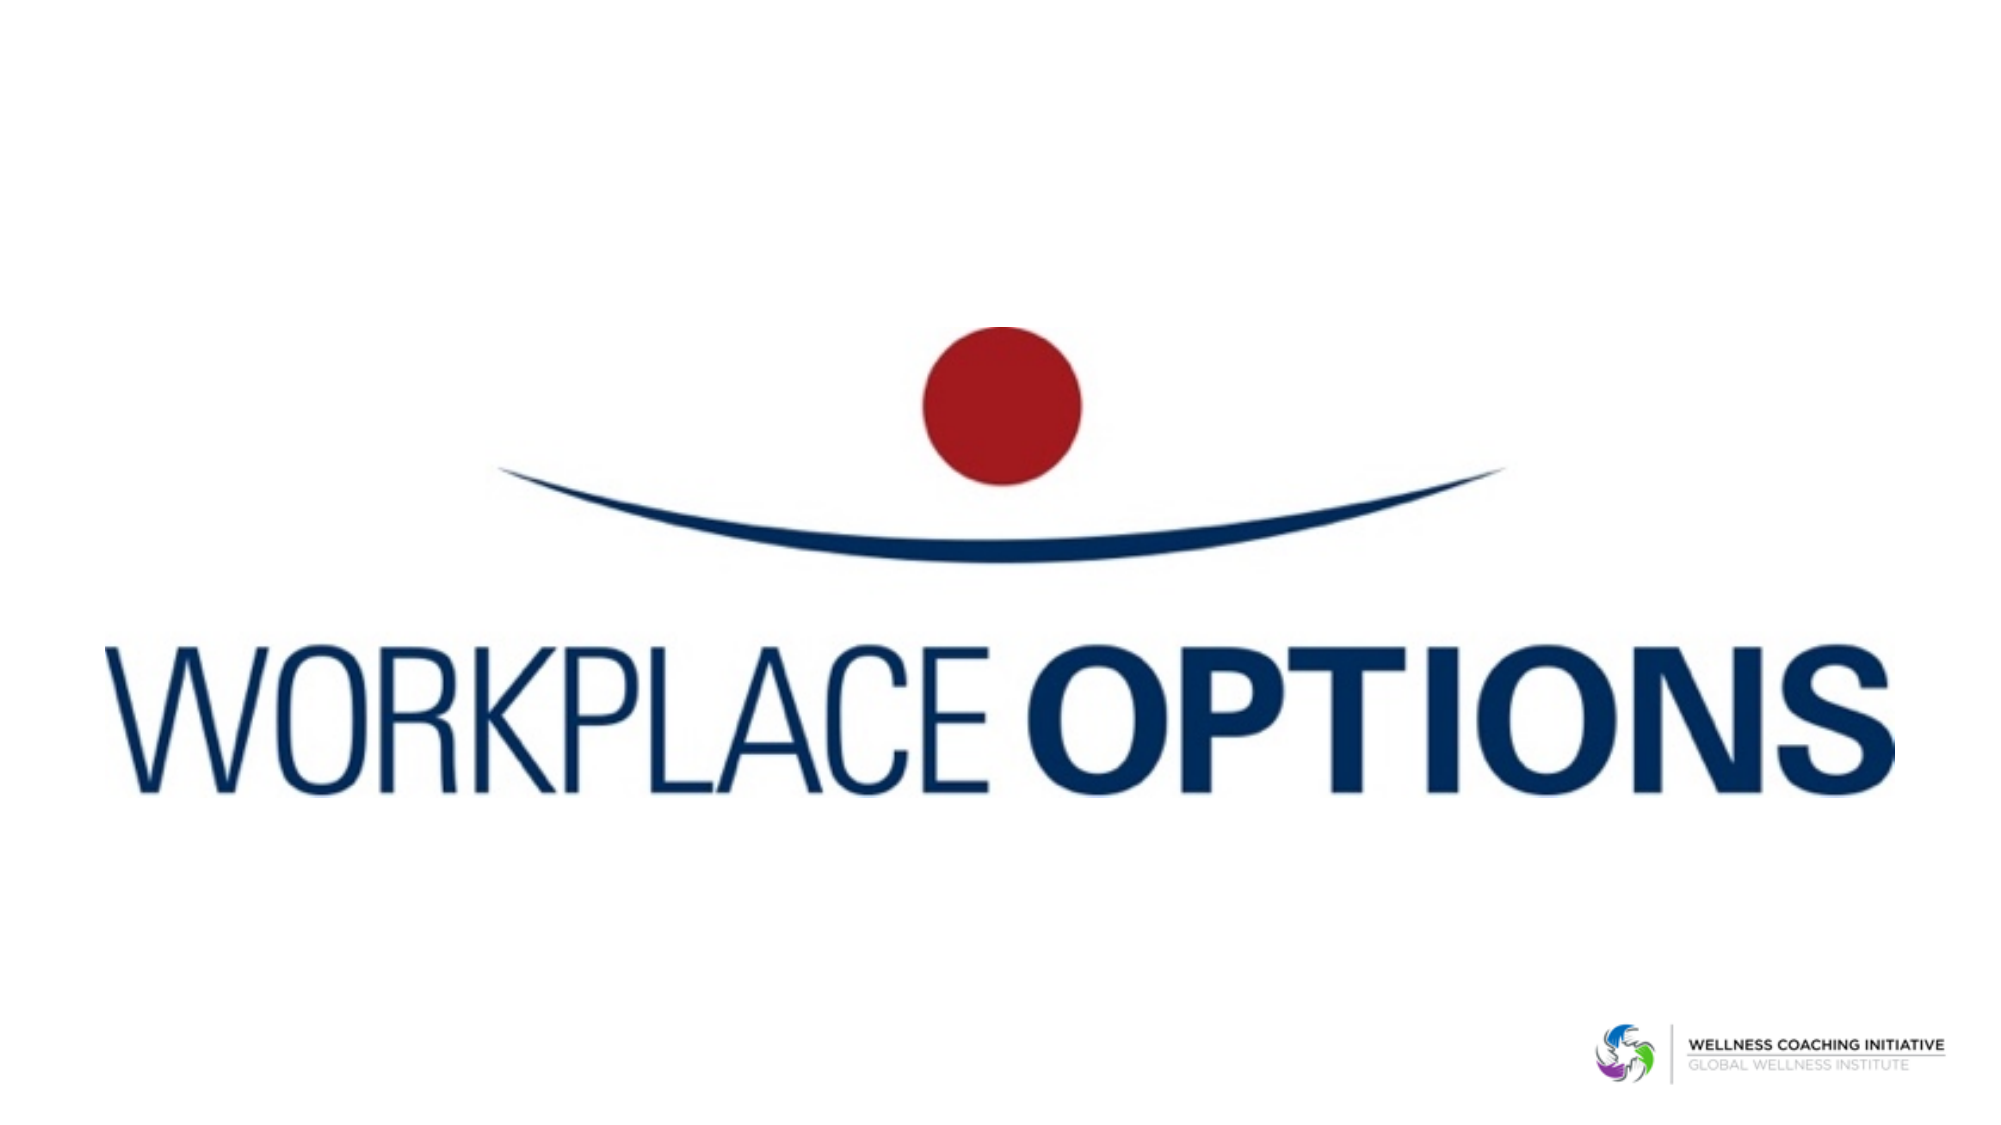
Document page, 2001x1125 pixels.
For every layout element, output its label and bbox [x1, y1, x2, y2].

list [105, 327, 1895, 798]
picture [1581, 1009, 1957, 1096]
